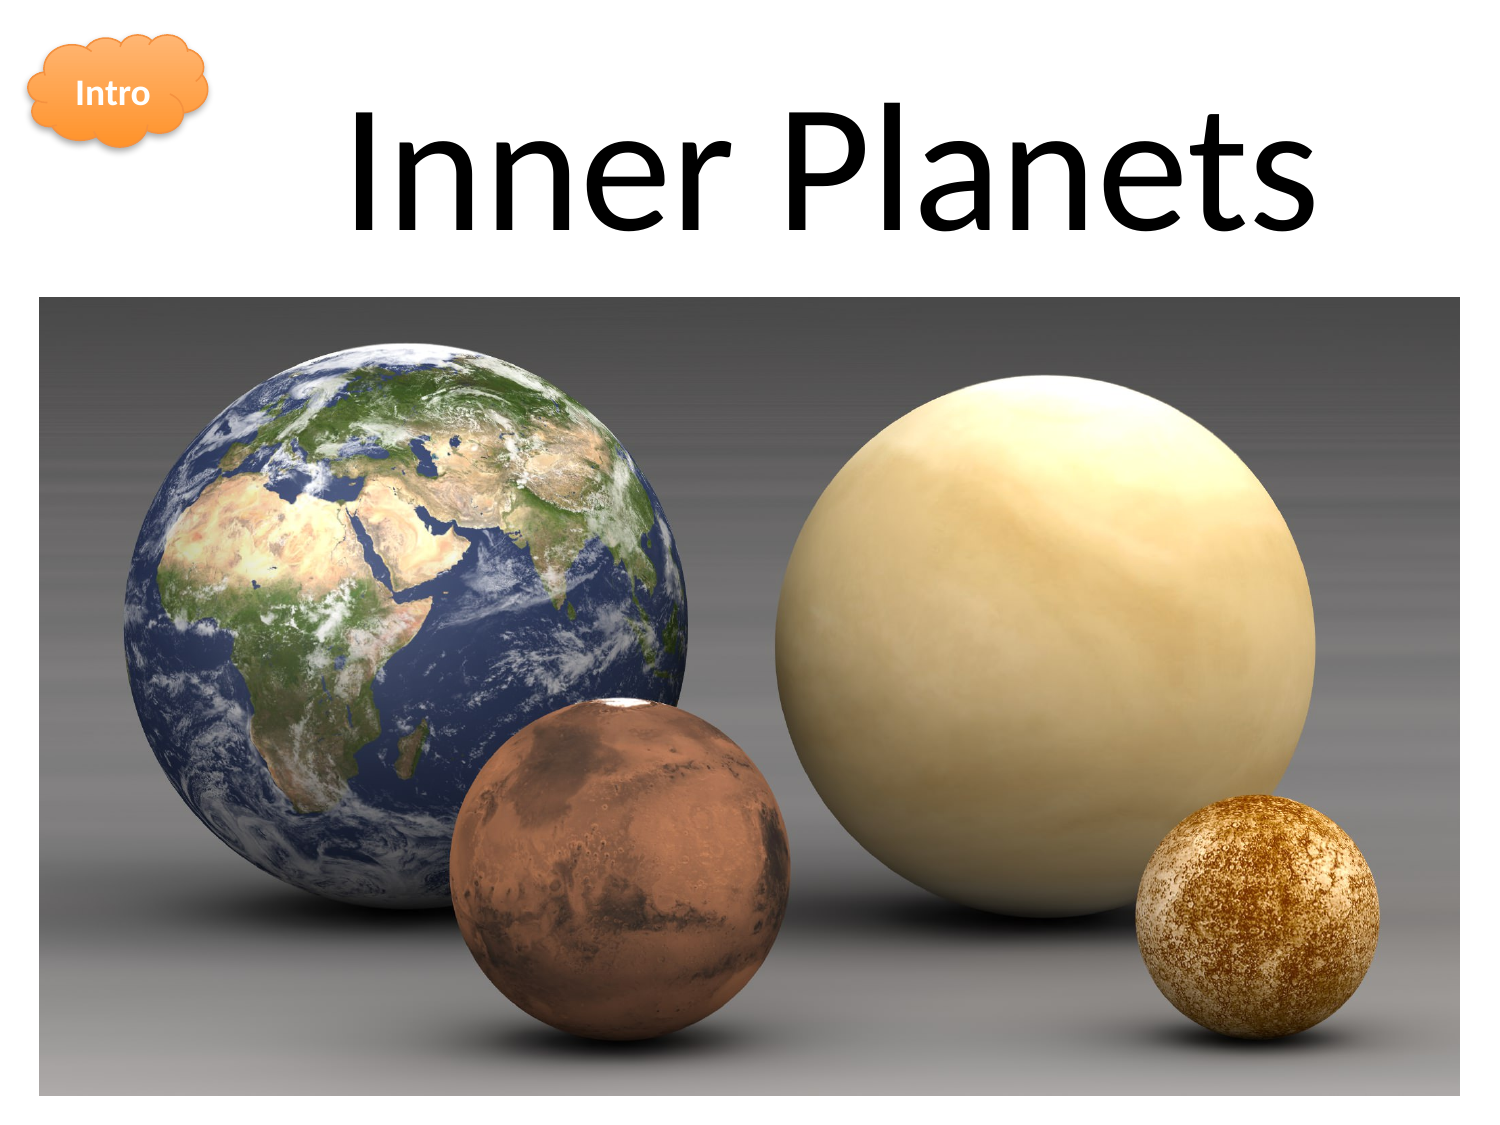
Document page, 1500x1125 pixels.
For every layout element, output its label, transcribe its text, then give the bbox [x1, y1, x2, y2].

text_box [27, 34, 208, 148]
text_box Intro [60, 60, 176, 121]
picture [39, 297, 1460, 1097]
text_box Inner Planets [239, 39, 1424, 295]
